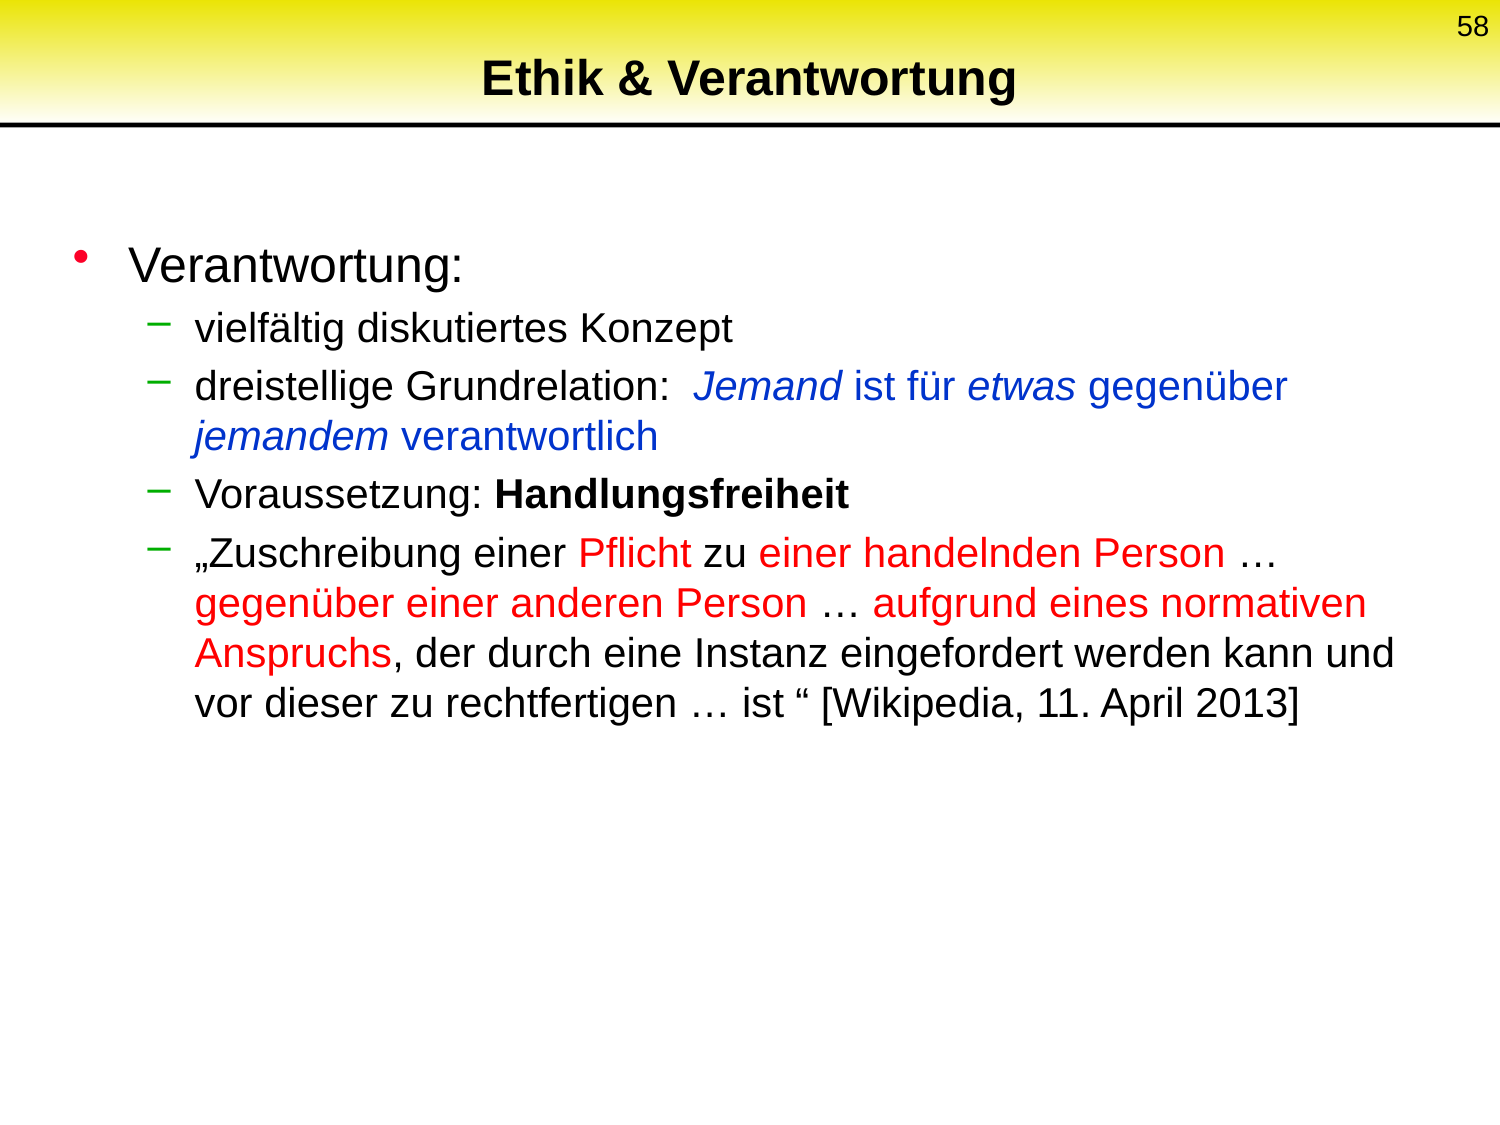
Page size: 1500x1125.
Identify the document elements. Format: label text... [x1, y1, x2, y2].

list Verantwortung: vielfältig diskutiertes Konzept dreistellige Grundrelation: Jemand ist für etwas gegenüber jemandem verantwortlich Voraussetzung: Handlungsfreiheit „Zuschreibung einer Pflicht zu einer handelnden Person … gegenüber einer anderen Person … aufgrund eines normativen Anspruchs, der durch eine Instanz eingefordert werden kann und vor dieser zu rechtfertigen … ist “ [Wikipedia, 11. April 2013] [57, 224, 1443, 1038]
slide_number 58 [1189, 0, 1500, 51]
title Ethik & Verantwortung [0, 24, 1500, 125]
